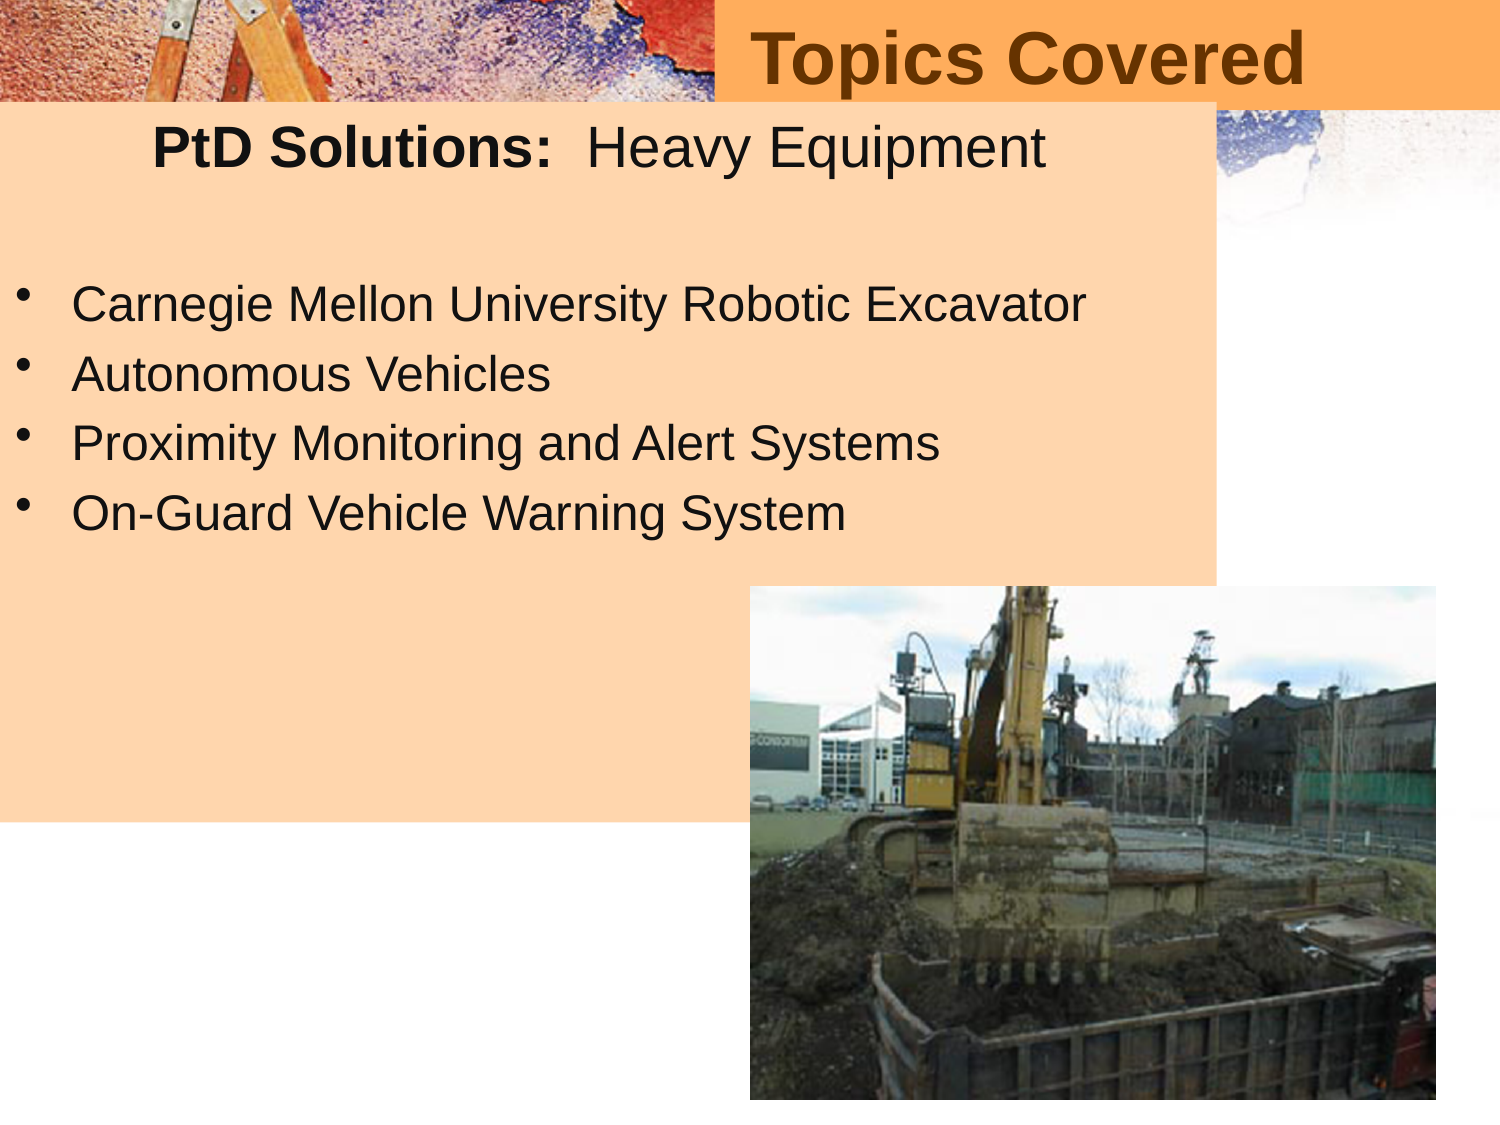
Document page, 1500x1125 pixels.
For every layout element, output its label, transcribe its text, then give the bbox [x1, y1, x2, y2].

title Topics Covered [714, 0, 1500, 111]
list PtD Solutions: Heavy Equipment Carnegie Mellon University Robotic Excavator Autonomous Vehicles Proximity Monitoring and Alert Systems On-Guard Vehicle Warning System [0, 101, 1217, 823]
picture [0, 0, 714, 101]
picture [0, 111, 1500, 1125]
